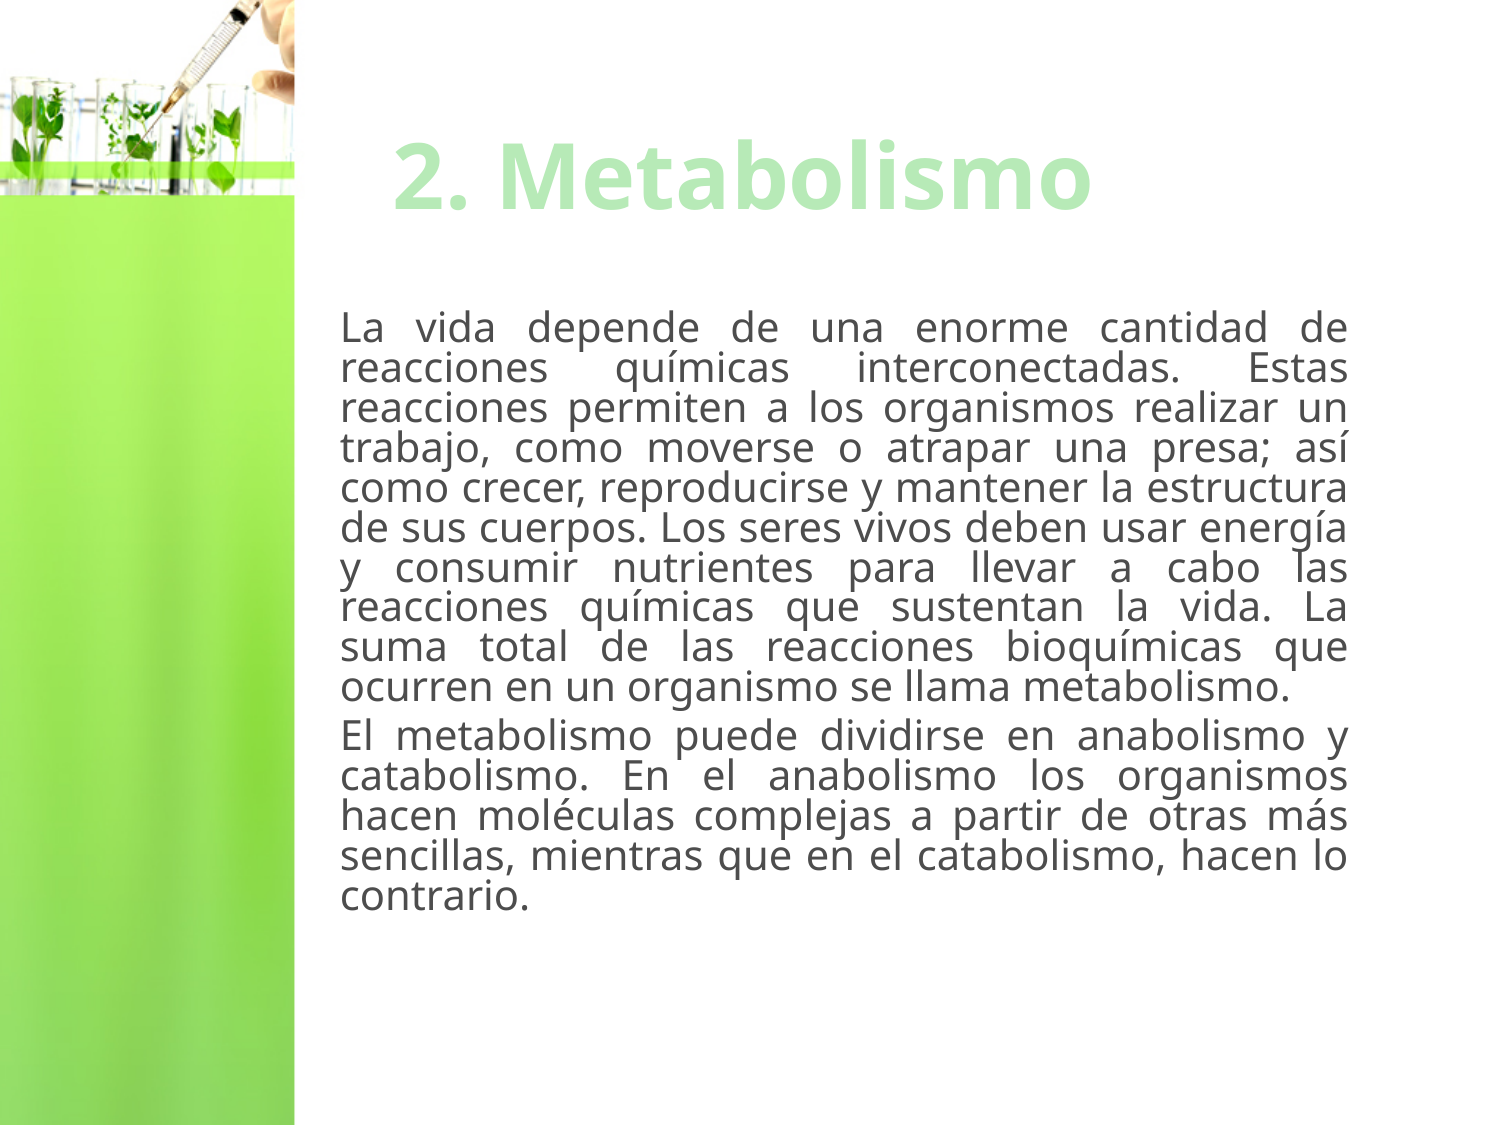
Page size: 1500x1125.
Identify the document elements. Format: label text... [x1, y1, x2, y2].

list La vida depende de una enorme cantidad de reacciones químicas interconectadas. Estas reacciones permiten a los organismos realizar un trabajo, como moverse o atrapar una presa; así como crecer, reproducirse y mantener la estructura de sus cuerpos. Los seres vivos deben usar energía y consumir nutrientes para llevar a cabo las reacciones químicas que sustentan la vida. La suma total de las reacciones bioquímicas que ocurren en un organismo se llama metabolismo. El metabolismo puede dividirse en anabolismo y catabolismo. En el anabolismo los organismos hacen moléculas complejas a partir de otras más sencillas, mientras que en el catabolismo, hacen lo contrario. [324, 302, 1365, 1003]
picture [0, 0, 1500, 1125]
title 2. Metabolismo [324, 66, 1463, 263]
